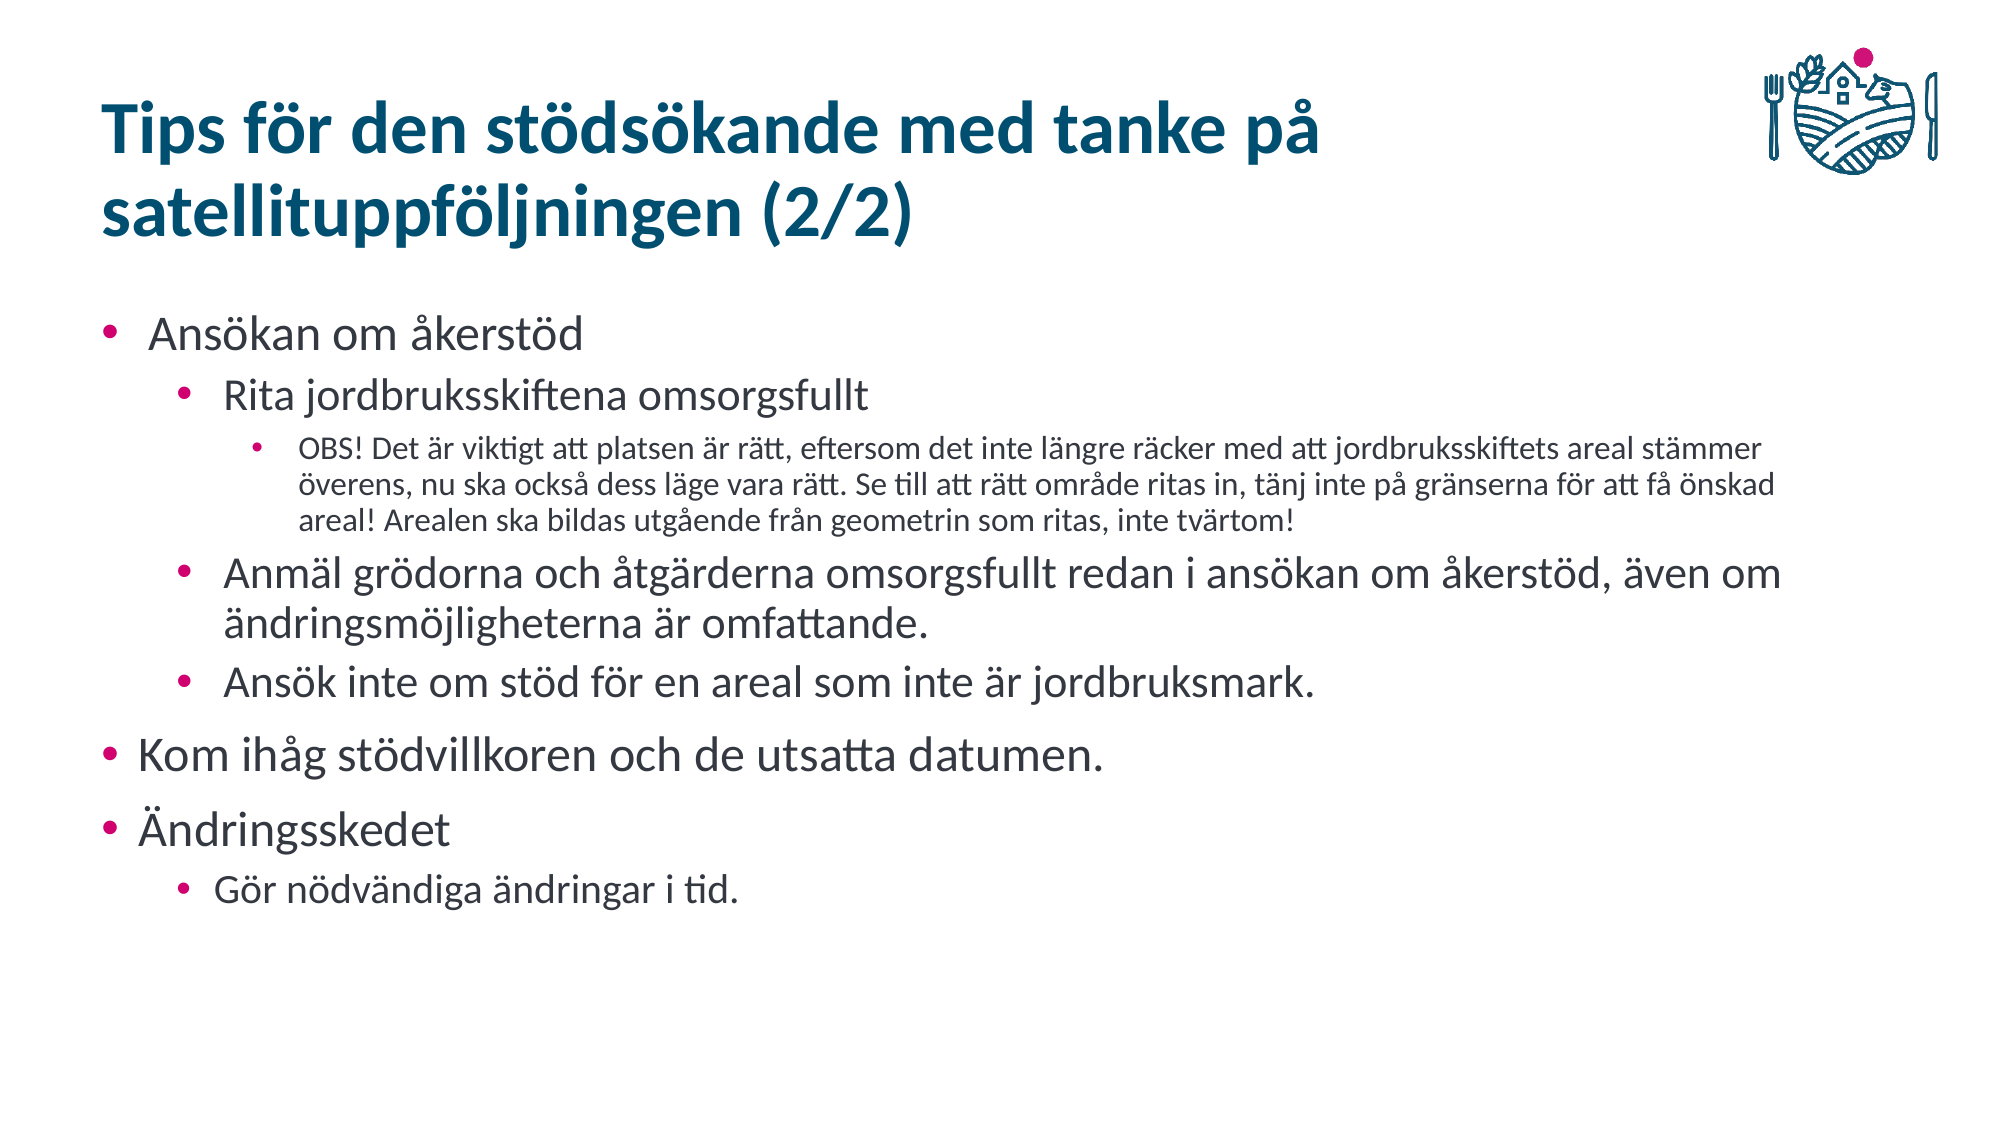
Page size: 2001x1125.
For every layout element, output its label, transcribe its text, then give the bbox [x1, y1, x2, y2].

picture [1758, 32, 1945, 182]
title Tips för den stödsökande med tanke på satellituppföljningen (2/2) [86, 59, 1688, 278]
list Ansökan om åkerstöd Rita jordbruksskiftena omsorgsfullt OBS! Det är viktigt att platsen är rätt, eftersom det inte längre räcker med att jordbruksskiftets areal stämmer överens, nu ska också dess läge vara rätt. Se till att rätt område ritas in, tänj inte på gränserna för att få önskad areal! Arealen ska bildas utgående från geometrin som ritas, inte tvärtom! Anmäl grödorna och åtgärderna omsorgsfullt redan i ansökan om åkerstöd, även om ändringsmöjligheterna är omfattande. Ansök inte om stöd för en areal som inte är jordbruksmark. Kom ihåg stödvillkoren och de utsatta datumen. Ändringsskedet Gör nödvändiga ändringar i tid. [86, 299, 1812, 1014]
